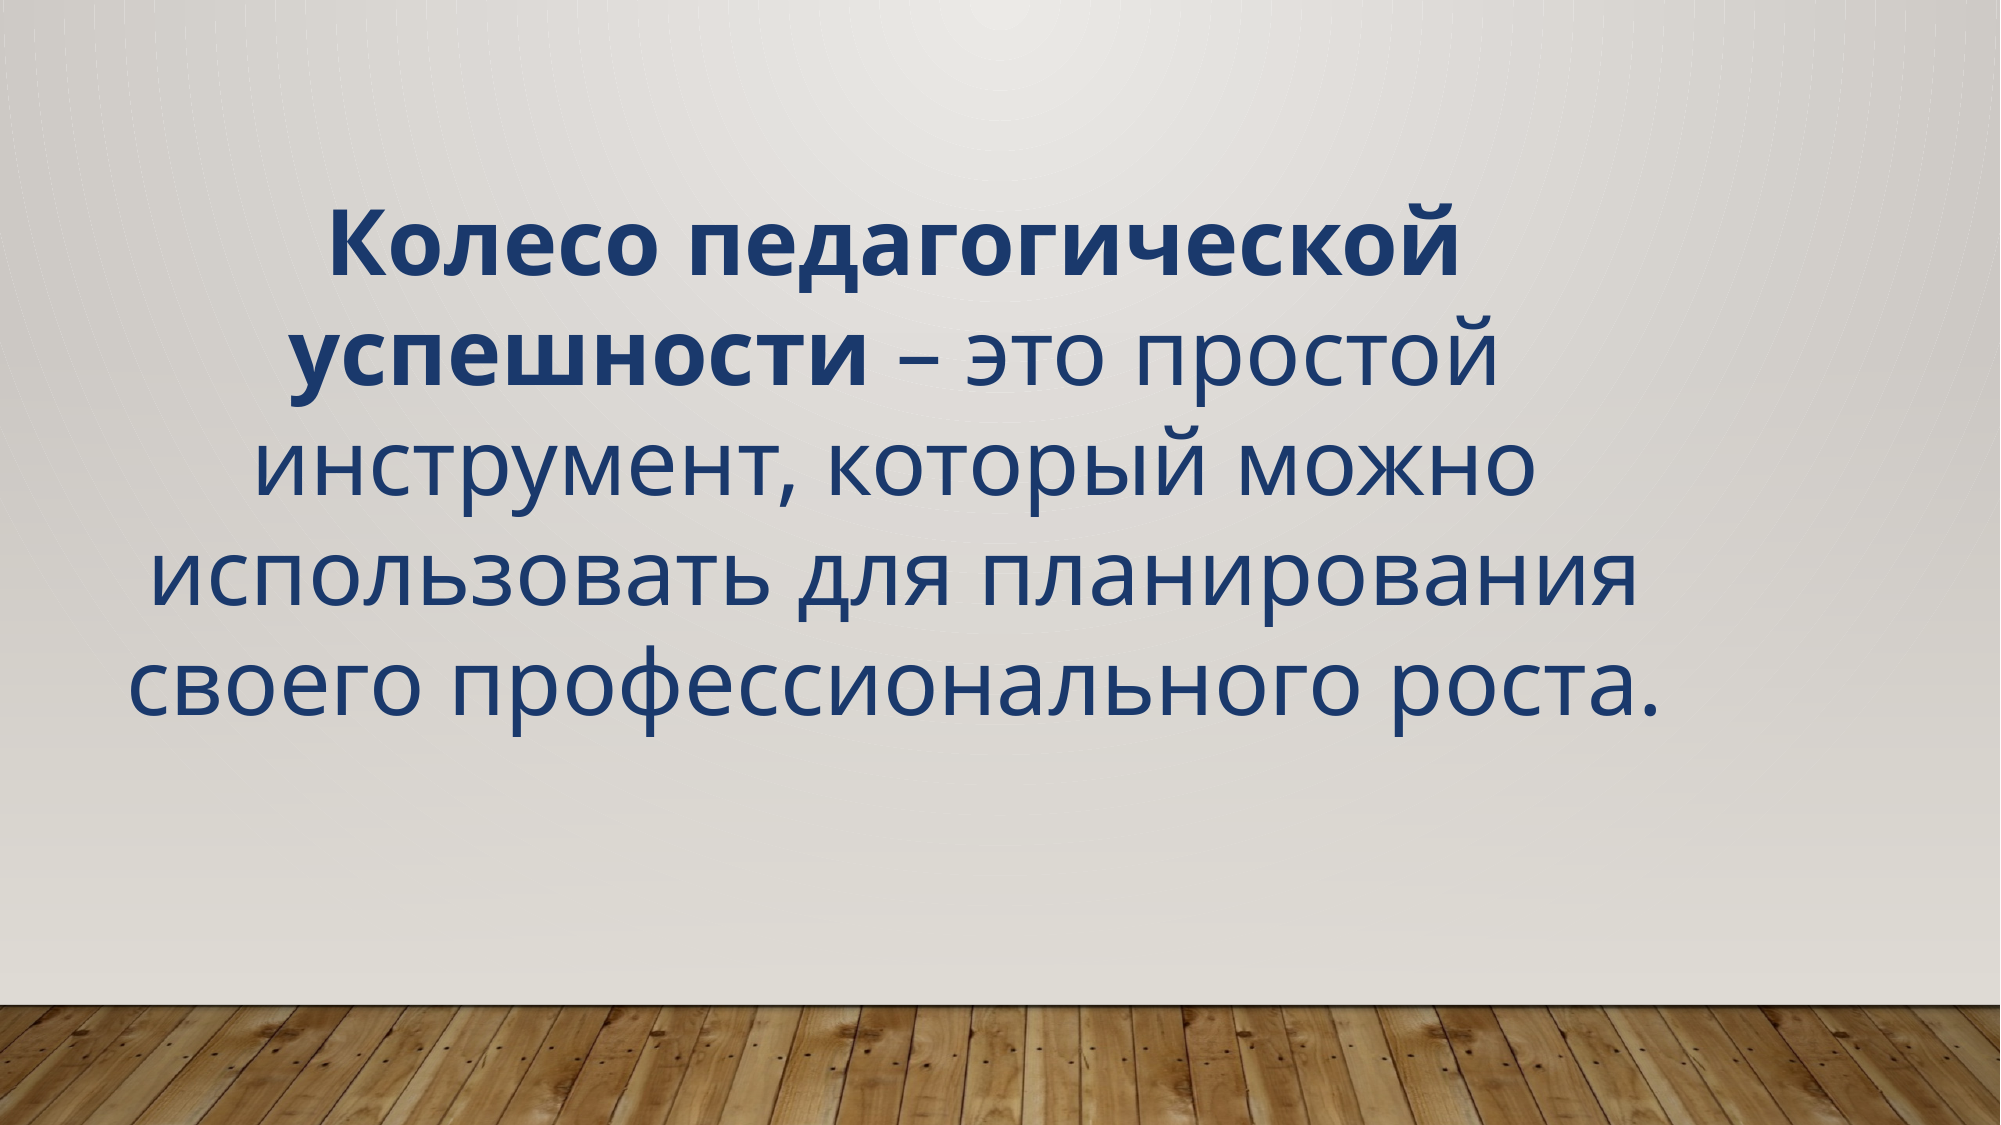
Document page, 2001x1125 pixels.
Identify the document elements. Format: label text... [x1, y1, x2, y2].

picture [0, 1005, 2000, 1125]
text_box Колесо педагогической успешности – это простой инструмент, который можно использовать для планирования своего профессионального роста. [75, 67, 1717, 851]
